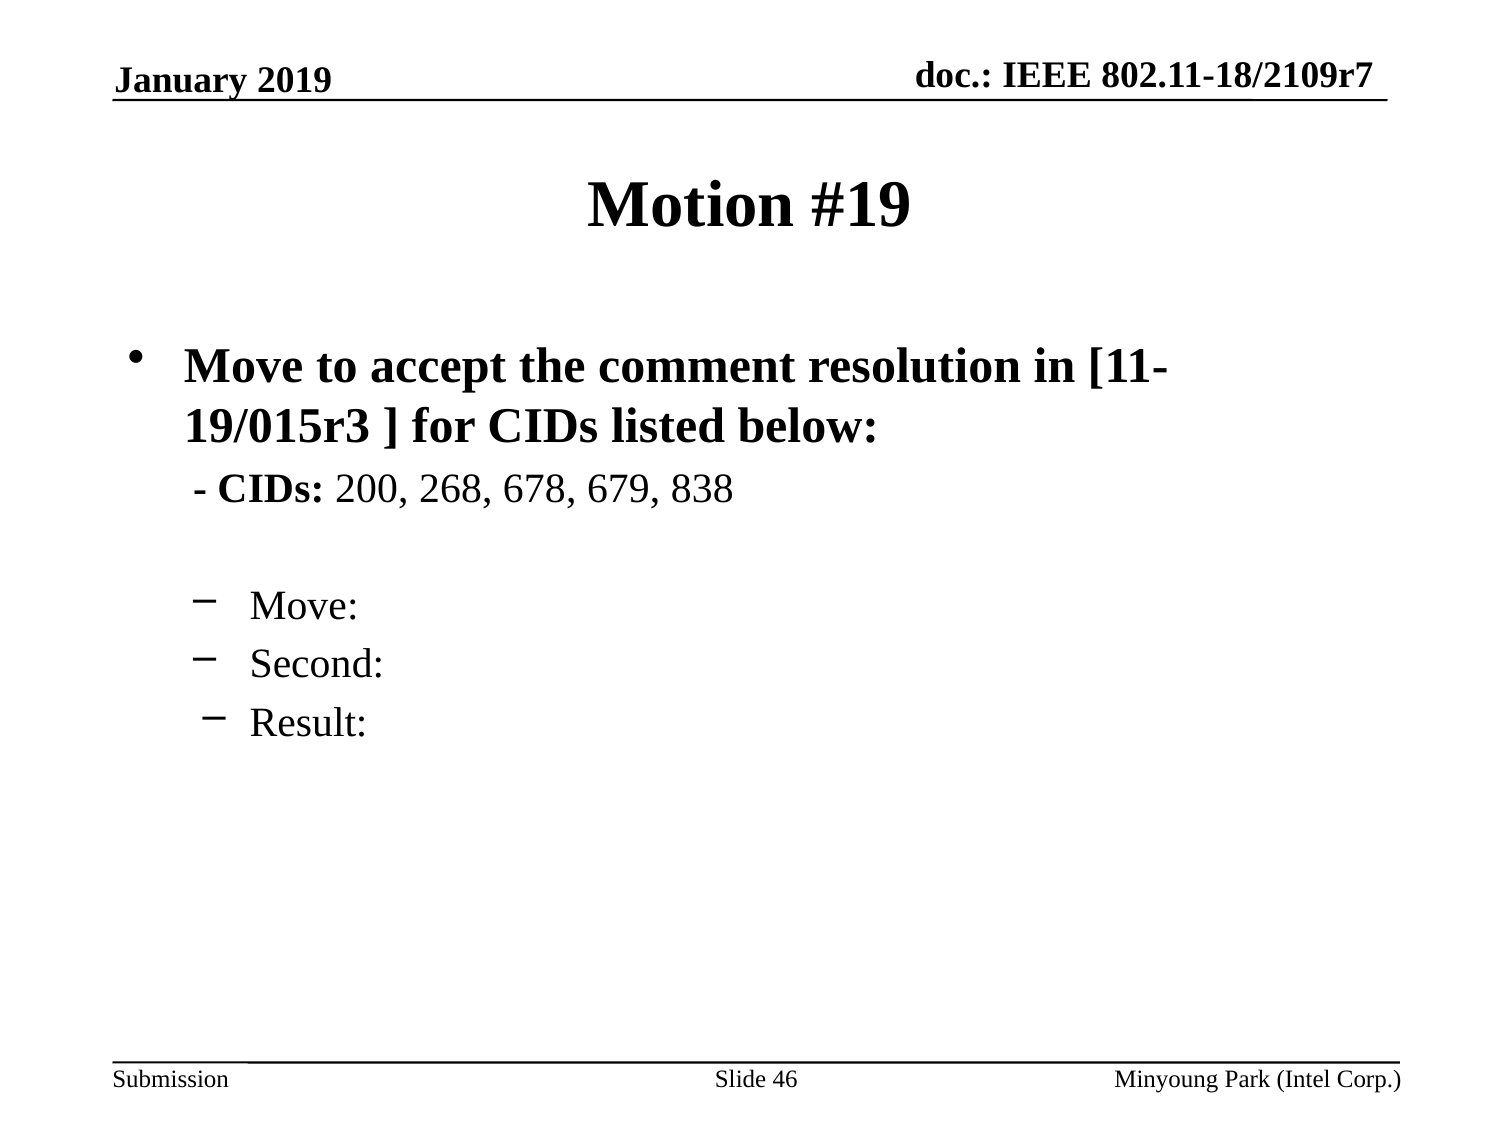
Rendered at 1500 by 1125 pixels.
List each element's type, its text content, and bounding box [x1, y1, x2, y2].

list Move to accept the comment resolution in [11-19/015r3 ] for CIDs listed below: - CIDs: 200, 268, 678, 679, 838 Move: Second: Result: [112, 324, 1388, 1000]
title Motion #19 [112, 112, 1388, 288]
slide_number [114, 54, 335, 101]
footer Minyoung Park (Intel Corp.) [949, 1061, 1402, 1093]
slide_number Slide 46 [712, 1061, 800, 1093]
